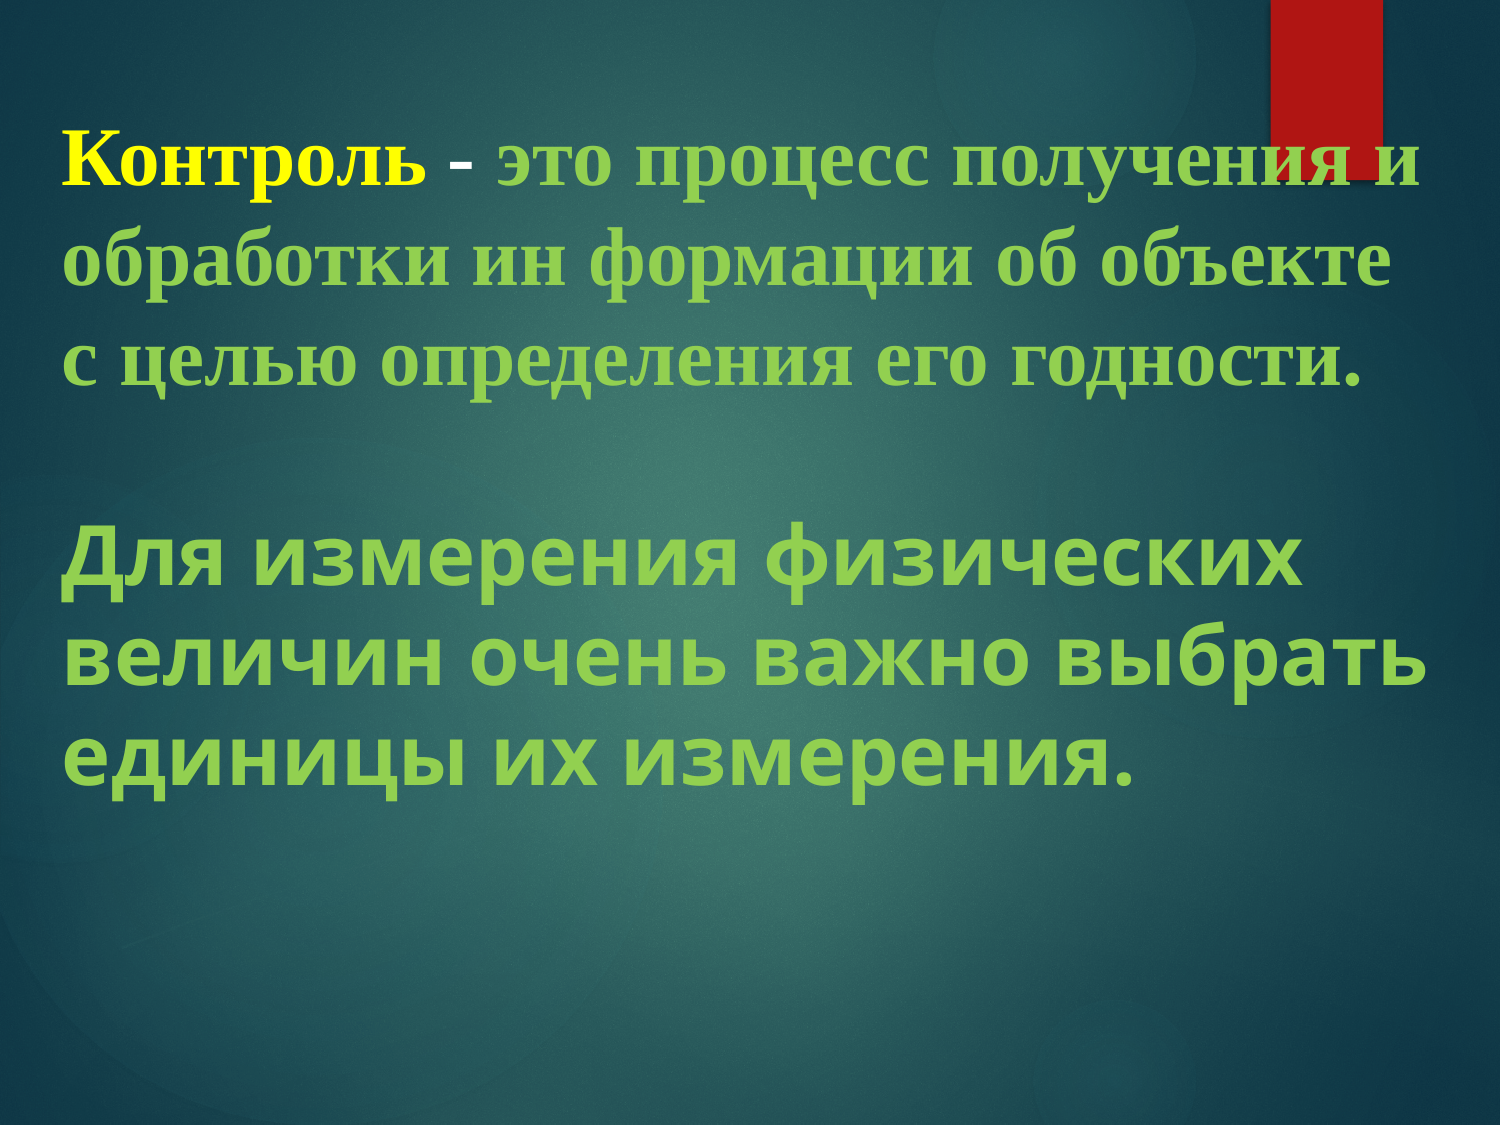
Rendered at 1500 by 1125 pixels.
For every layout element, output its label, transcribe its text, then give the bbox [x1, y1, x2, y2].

text_box Контроль - это процесс получения и обработки ин формации об объекте с целью определения его годности. Для измерения физических величин очень важно выбрать единицы их измерения. [46, 94, 1454, 920]
